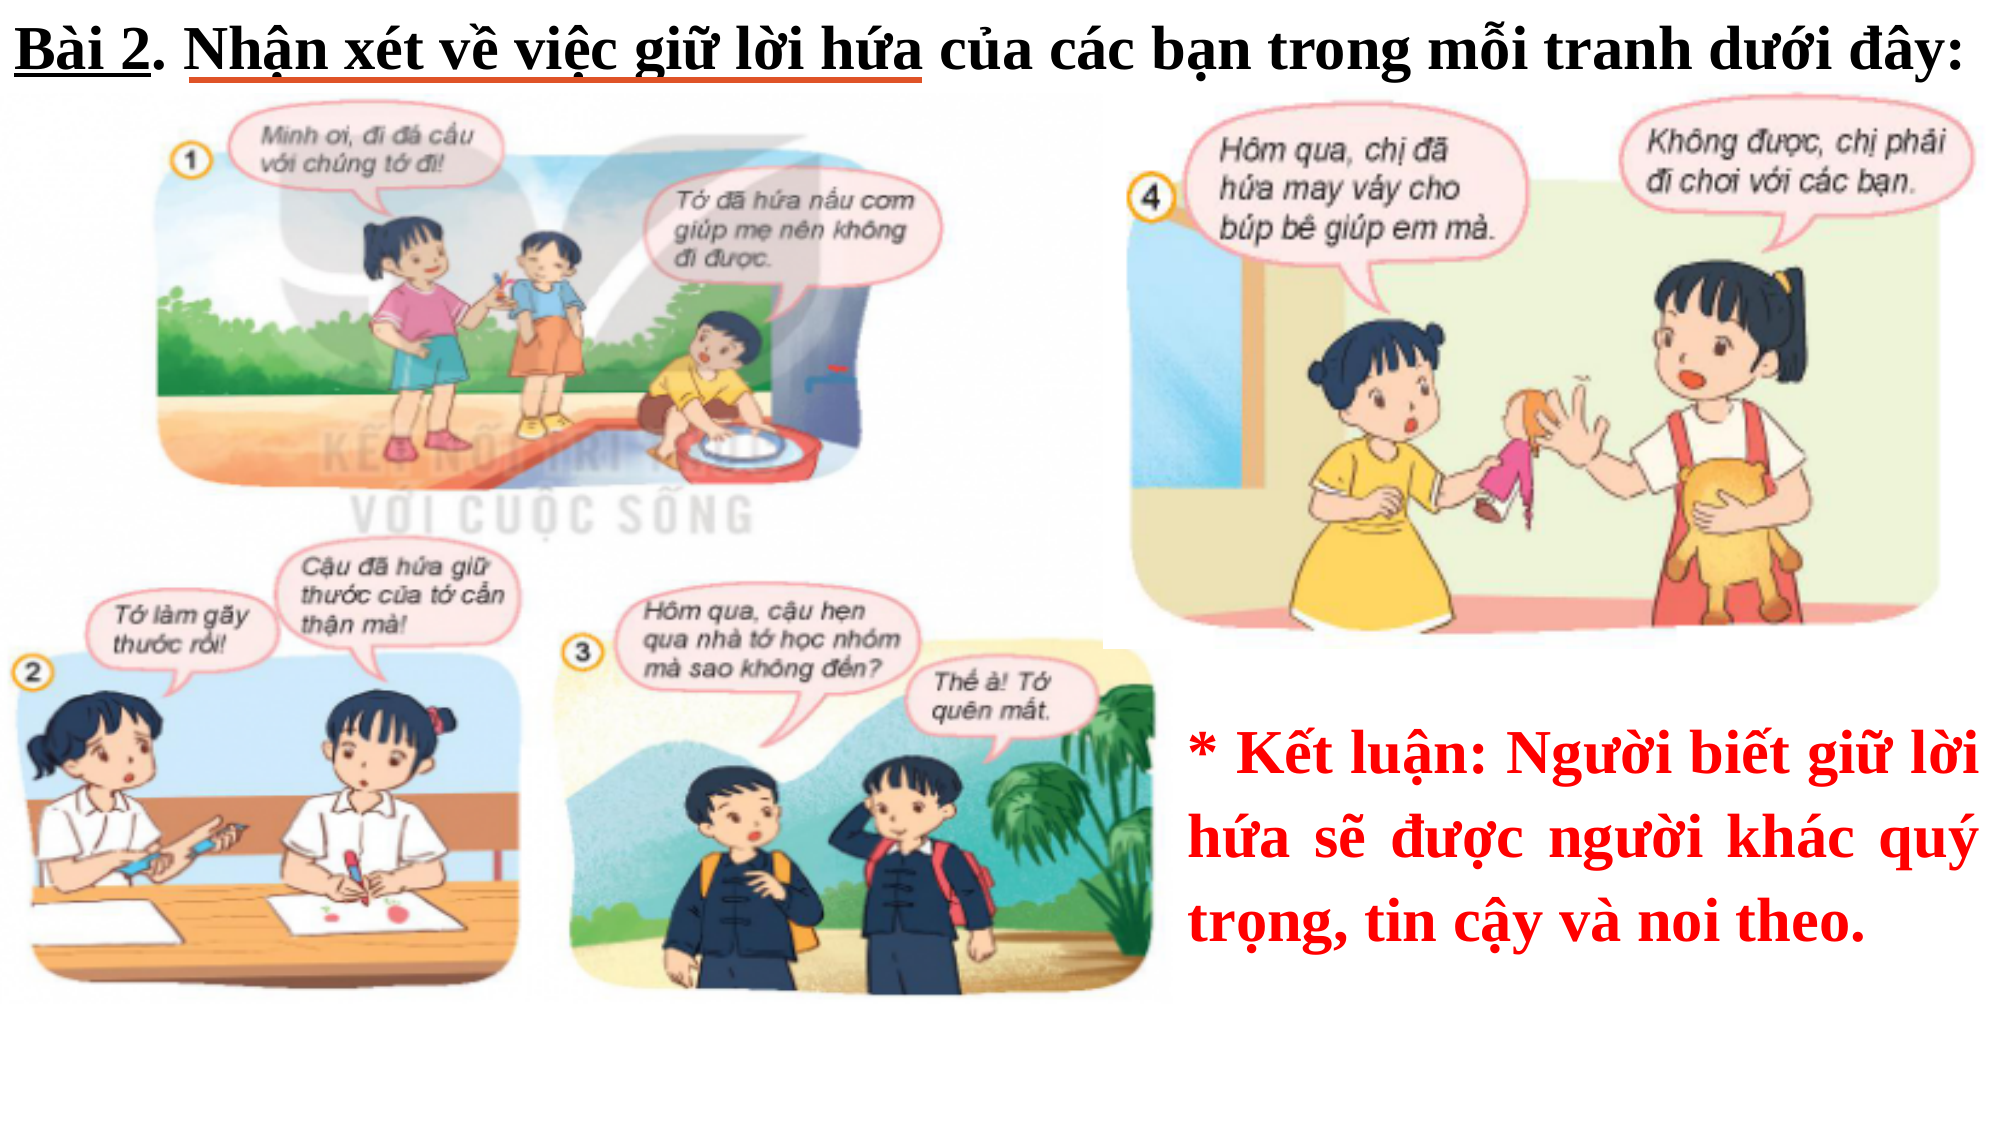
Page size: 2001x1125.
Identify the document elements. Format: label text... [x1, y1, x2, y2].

text_box * Kết luận: Người biết giữ lời hứa sẽ được người khác quý trọng, tin cậy và noi theo. [1173, 694, 1996, 962]
text_box Bài 2. Nhận xét về việc giữ lời hứa của các bạn trong mỗi tranh dưới đây: [0, 0, 2000, 90]
picture [0, 84, 1996, 1004]
